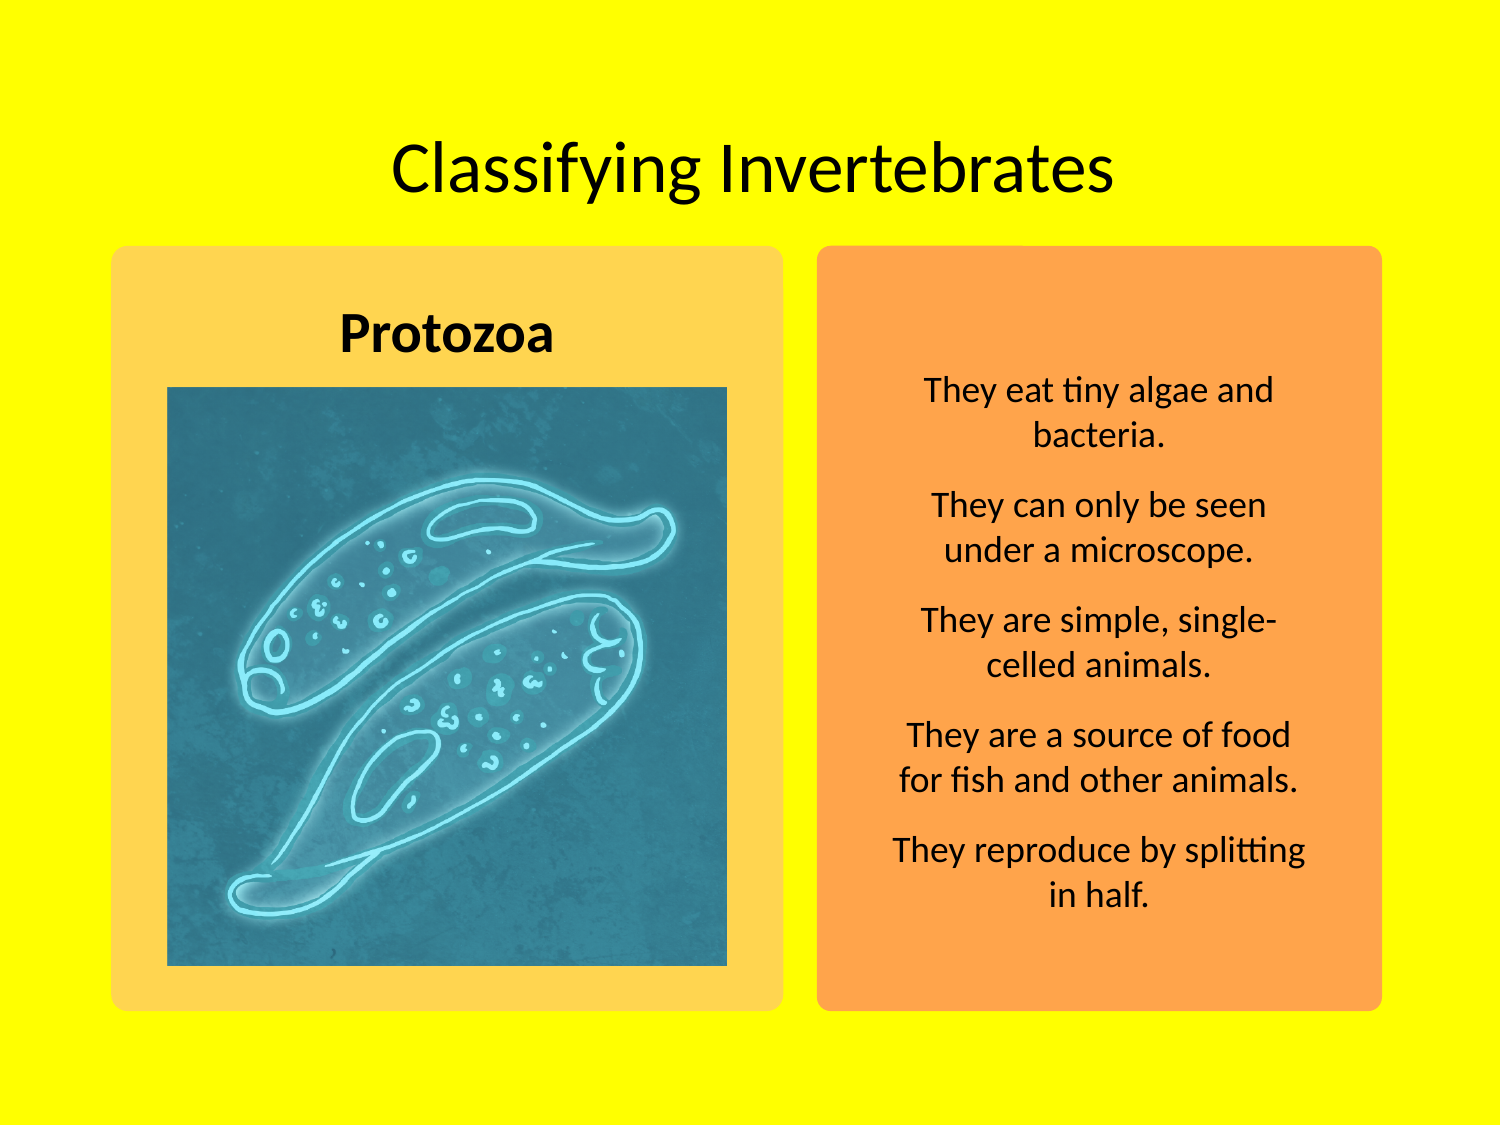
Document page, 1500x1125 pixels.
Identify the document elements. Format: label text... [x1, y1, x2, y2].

text_box [109, 243, 786, 1014]
text_box [814, 243, 1385, 1014]
title Classifying Invertebrates [228, 111, 1280, 215]
picture [167, 387, 728, 966]
text_box Protozoa [197, 298, 697, 360]
text_box They eat tiny algae and bacteria. They can only be seen under a microscope. They are simple, single-celled animals. They are a source of food for fish and other animals. They reproduce by splitting in half. [849, 420, 1349, 859]
